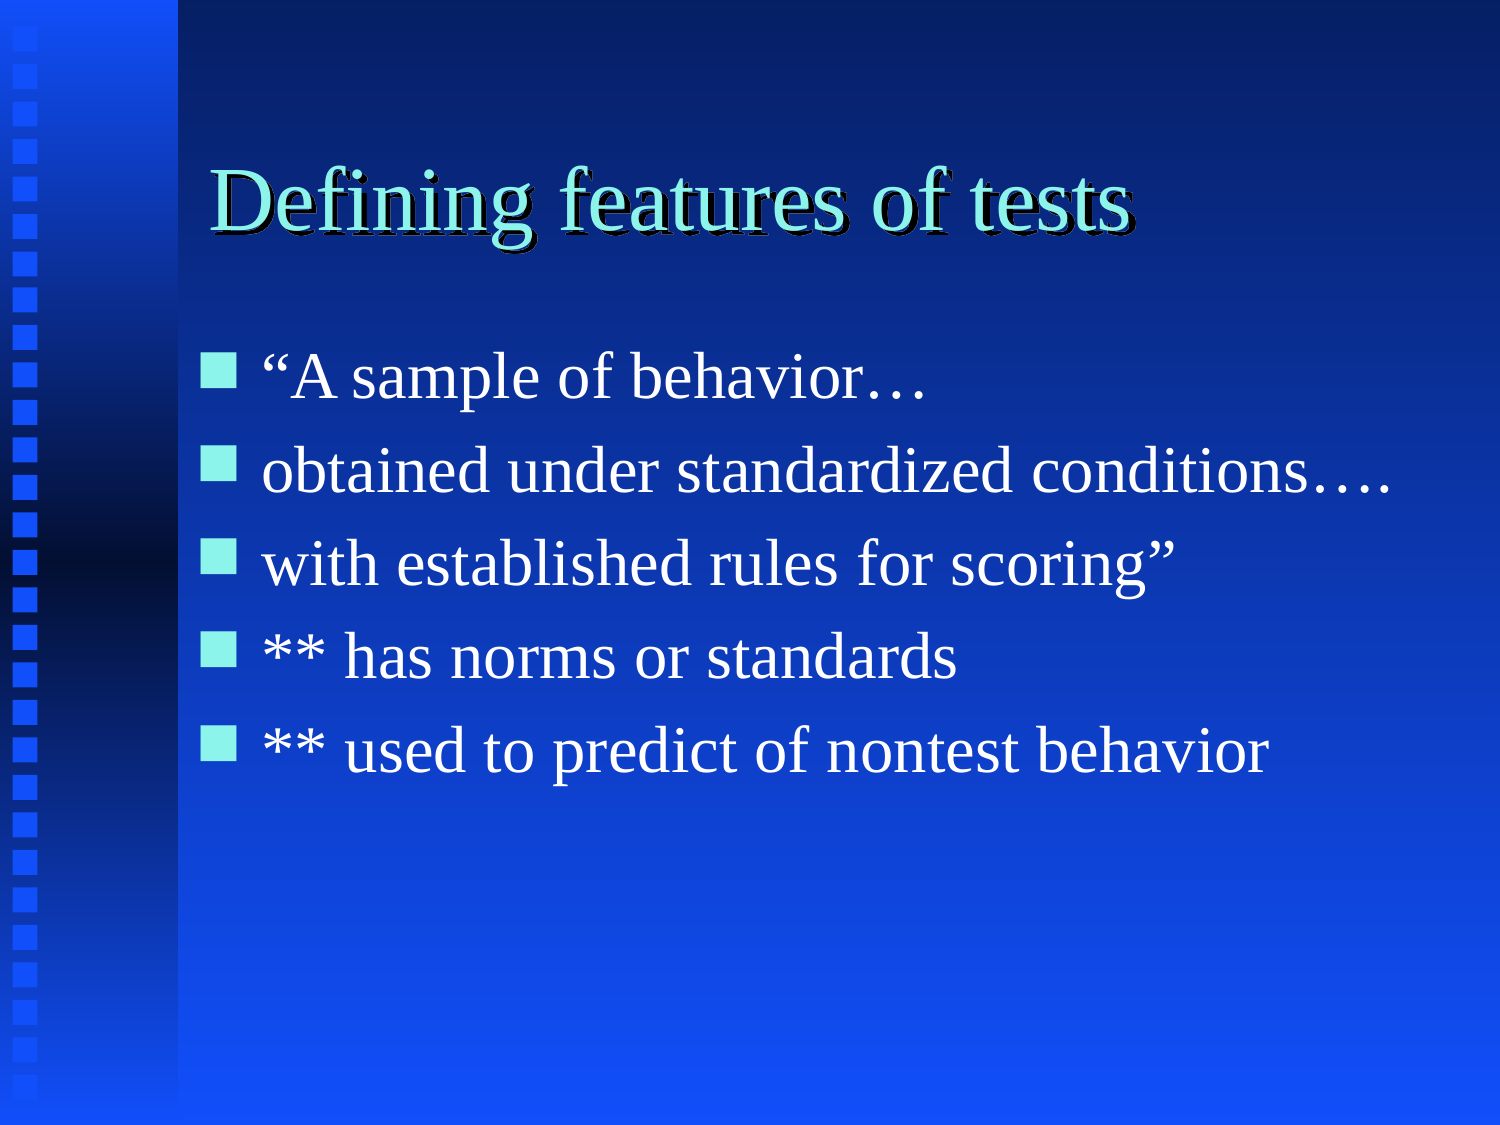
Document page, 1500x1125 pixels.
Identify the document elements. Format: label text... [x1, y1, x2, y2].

title Defining features of tests [193, 99, 1460, 288]
list “A sample of behavior… obtained under standardized conditions…. with established rules for scoring” ** has norms or standards ** used to predict of nontest behavior [189, 324, 1469, 1001]
